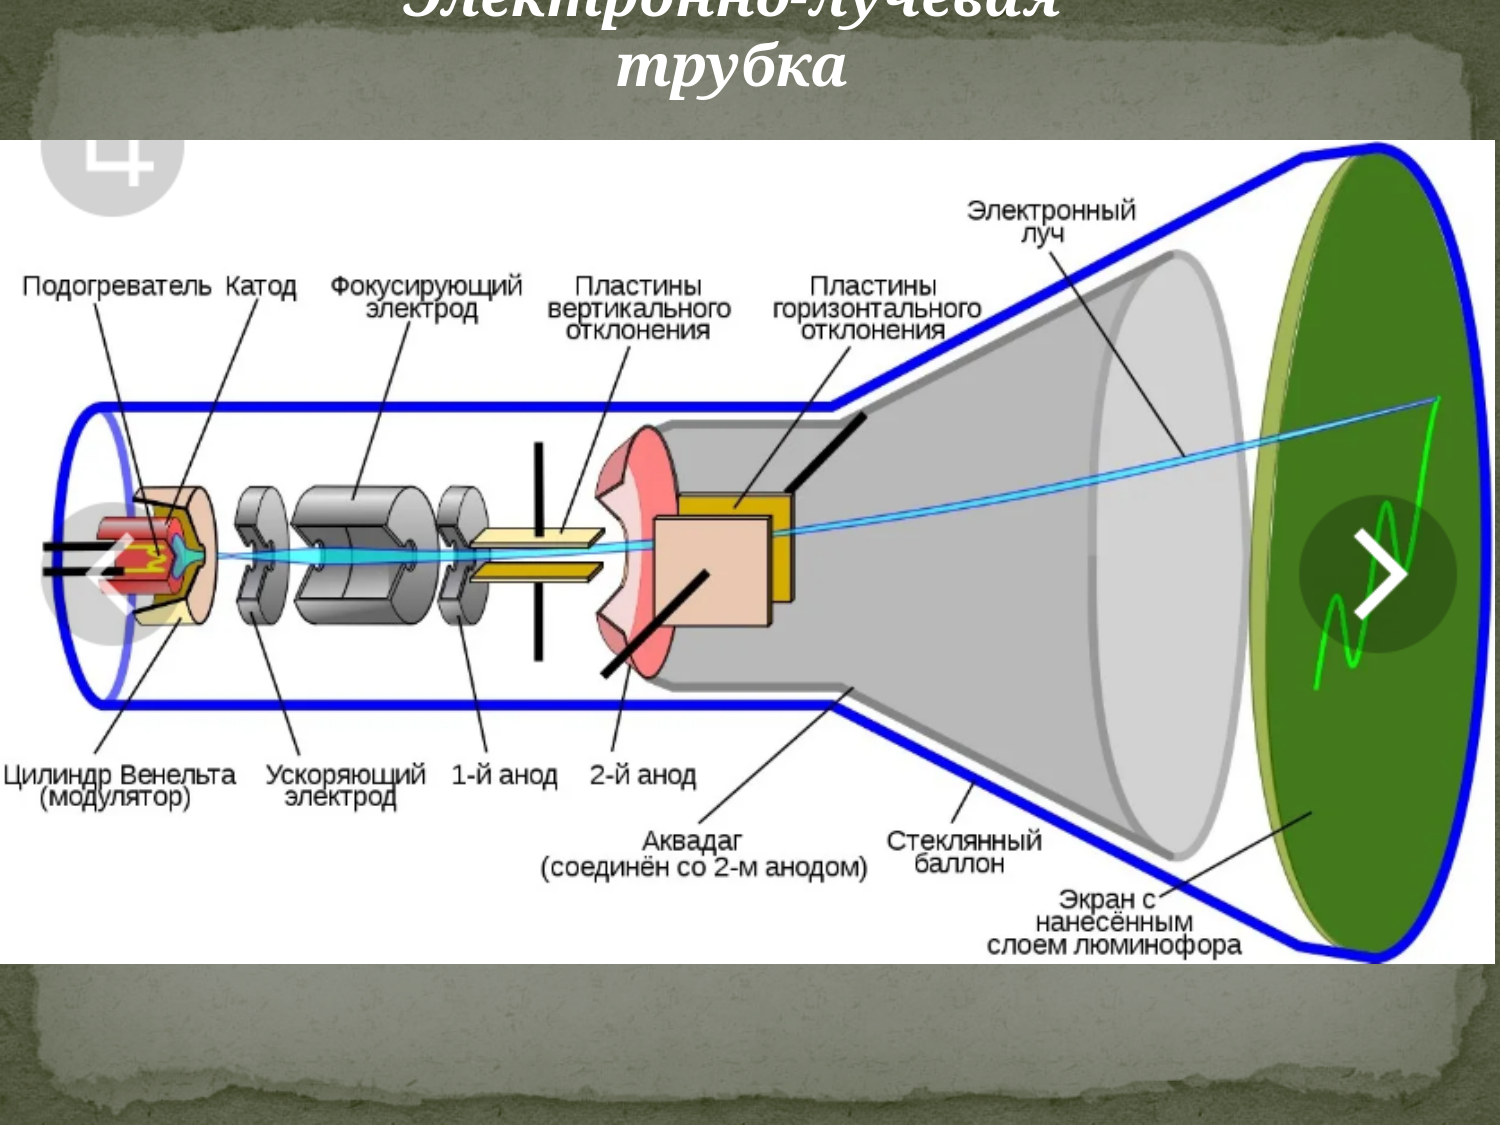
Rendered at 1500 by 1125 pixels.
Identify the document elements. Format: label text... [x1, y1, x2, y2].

text_box Электронно-лучевая трубка [281, 35, 1184, 106]
picture [0, 140, 1495, 964]
text_box [0, 1, 1500, 75]
